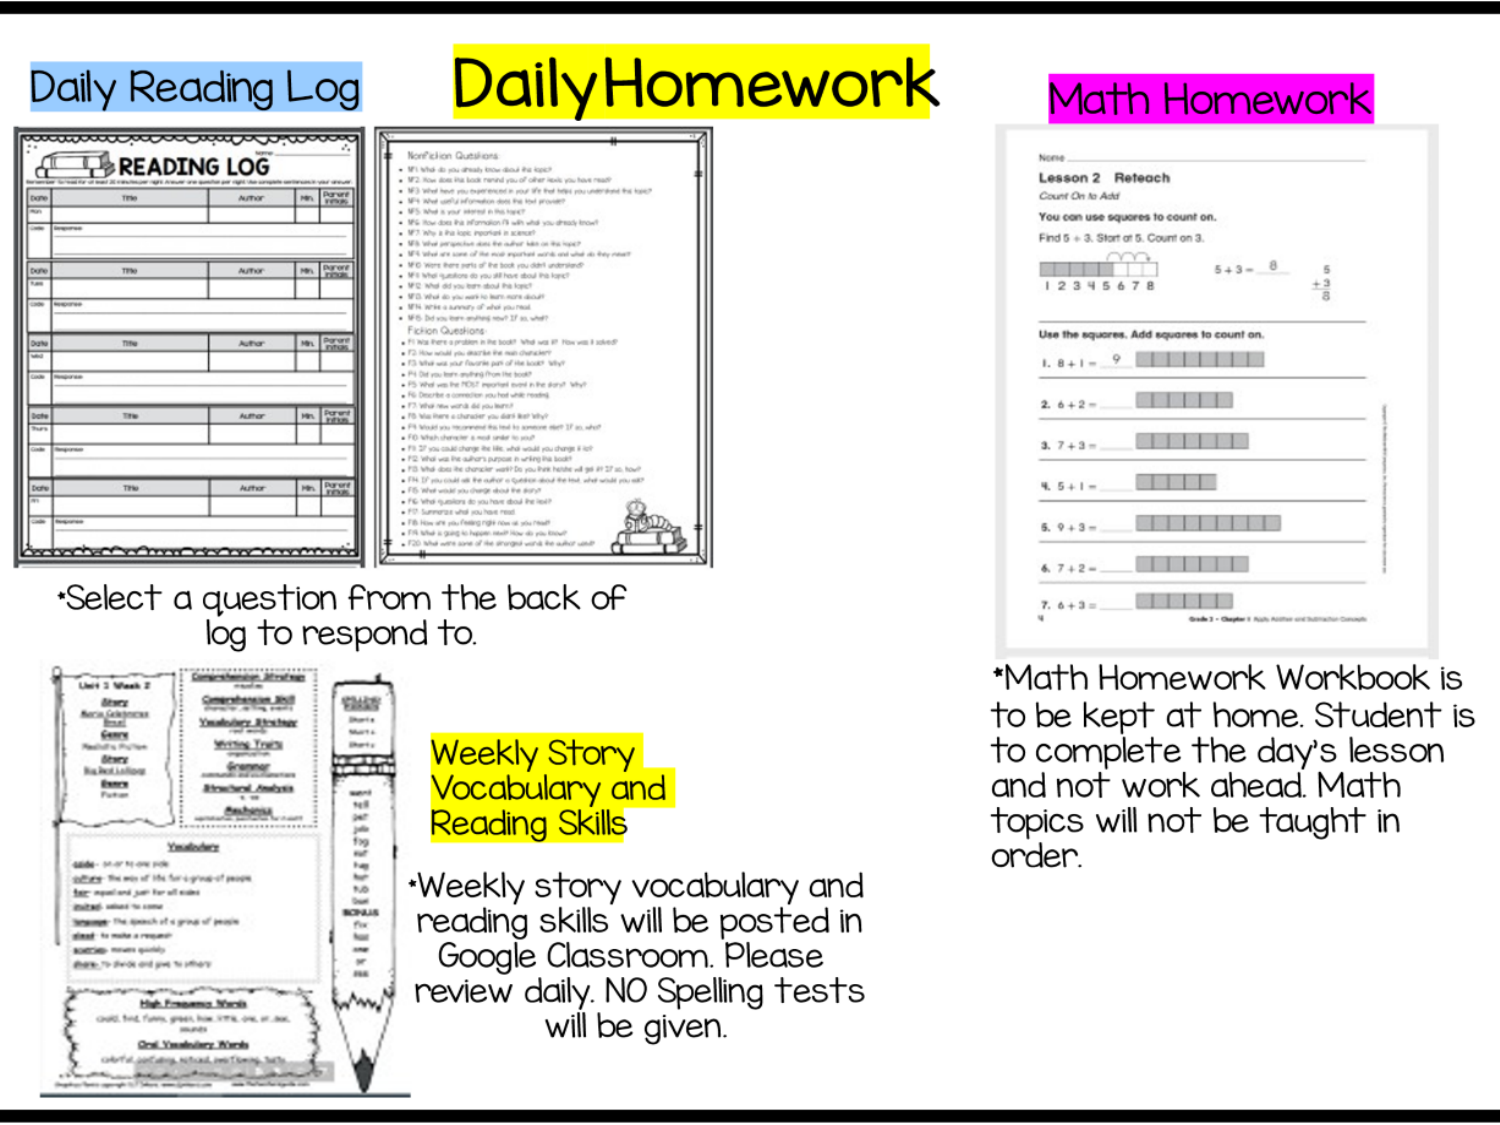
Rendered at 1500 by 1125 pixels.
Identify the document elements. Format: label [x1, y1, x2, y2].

list [0, 0, 1500, 1125]
